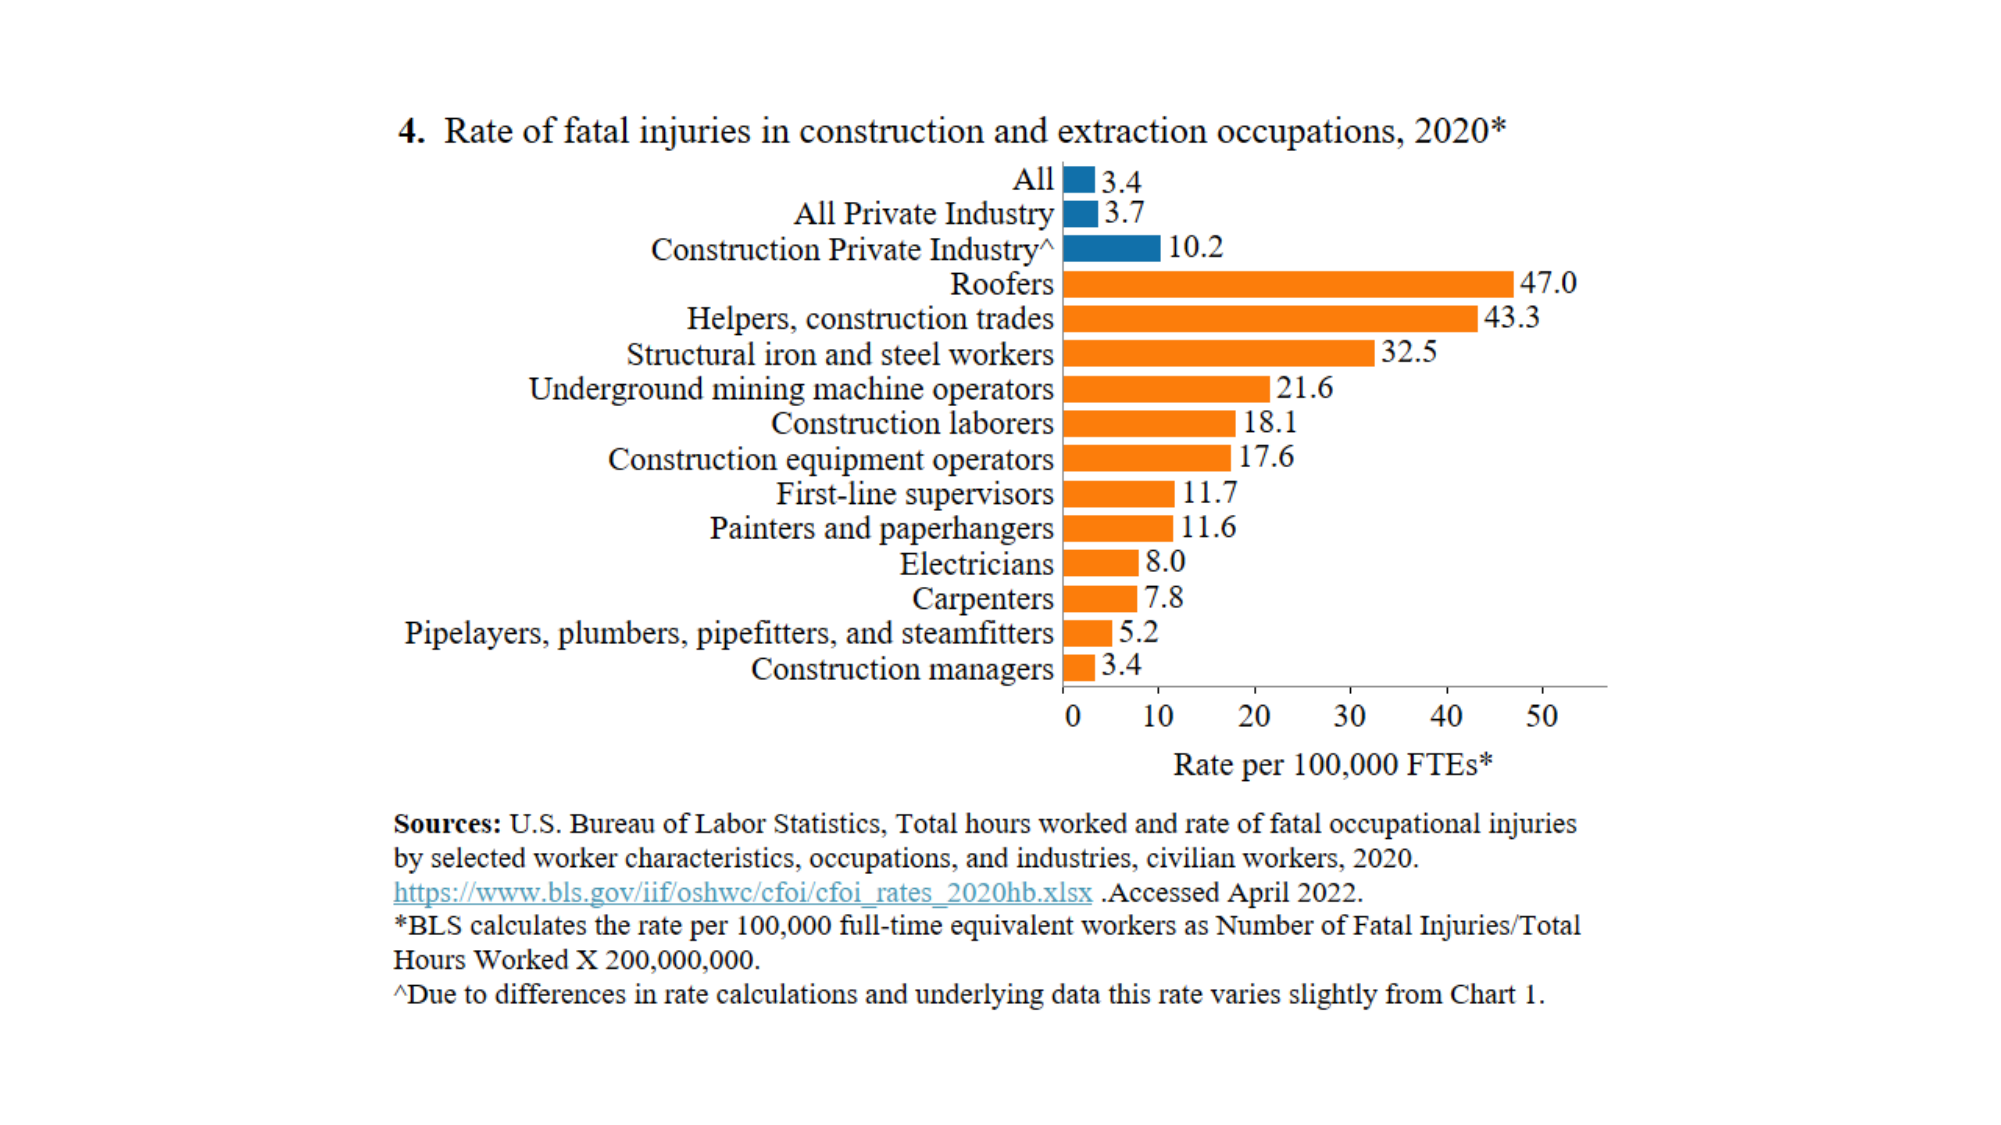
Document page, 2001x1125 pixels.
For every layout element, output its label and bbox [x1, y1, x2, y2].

picture [374, 93, 1625, 1032]
